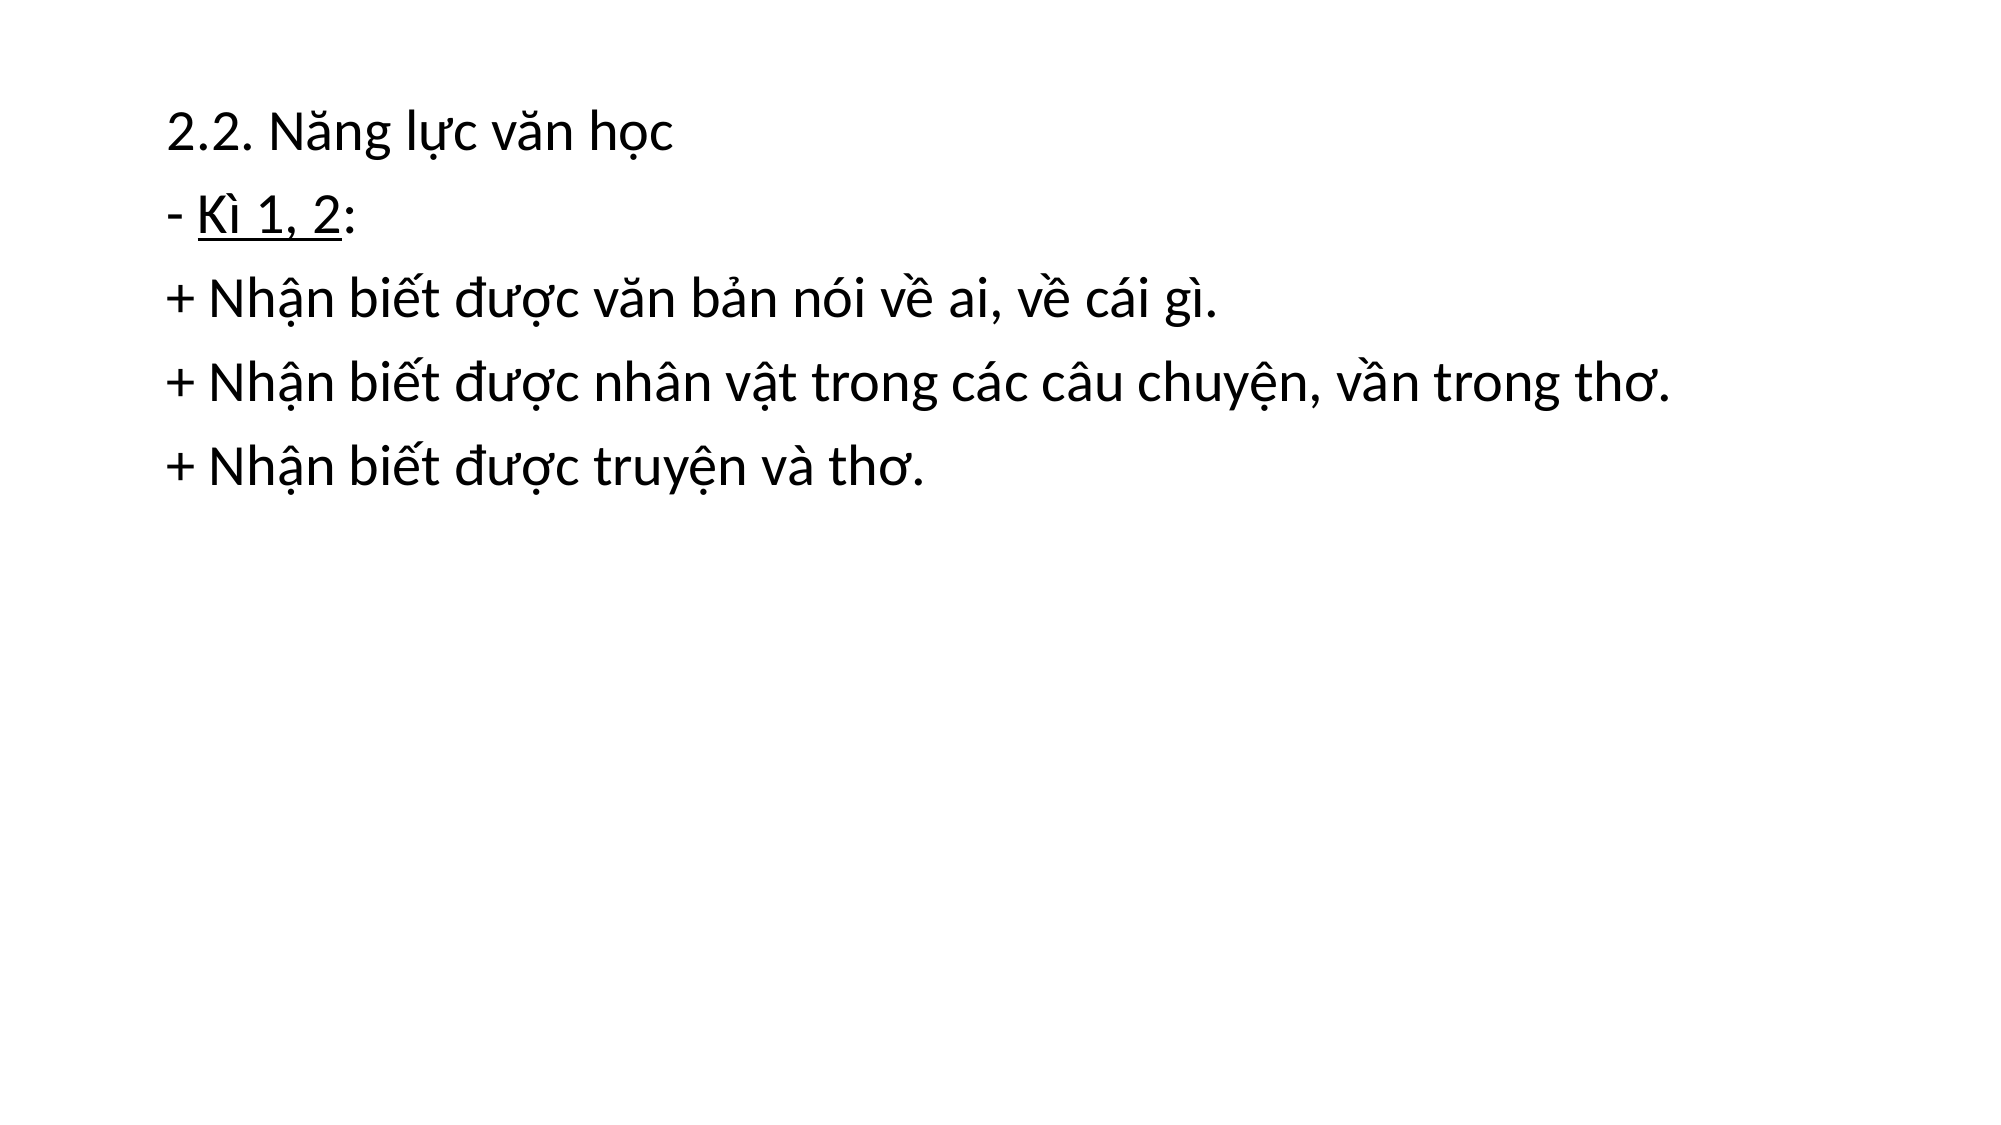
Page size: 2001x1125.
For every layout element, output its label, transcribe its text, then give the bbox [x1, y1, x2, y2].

list 2.2. Năng lực văn học - Kì 1, 2: + Nhận biết được văn bản nói về ai, về cái gì. + Nhận biết được nhân vật trong các câu chuyện, vần trong thơ. + Nhận biết được truyện và thơ. [151, 92, 1877, 807]
